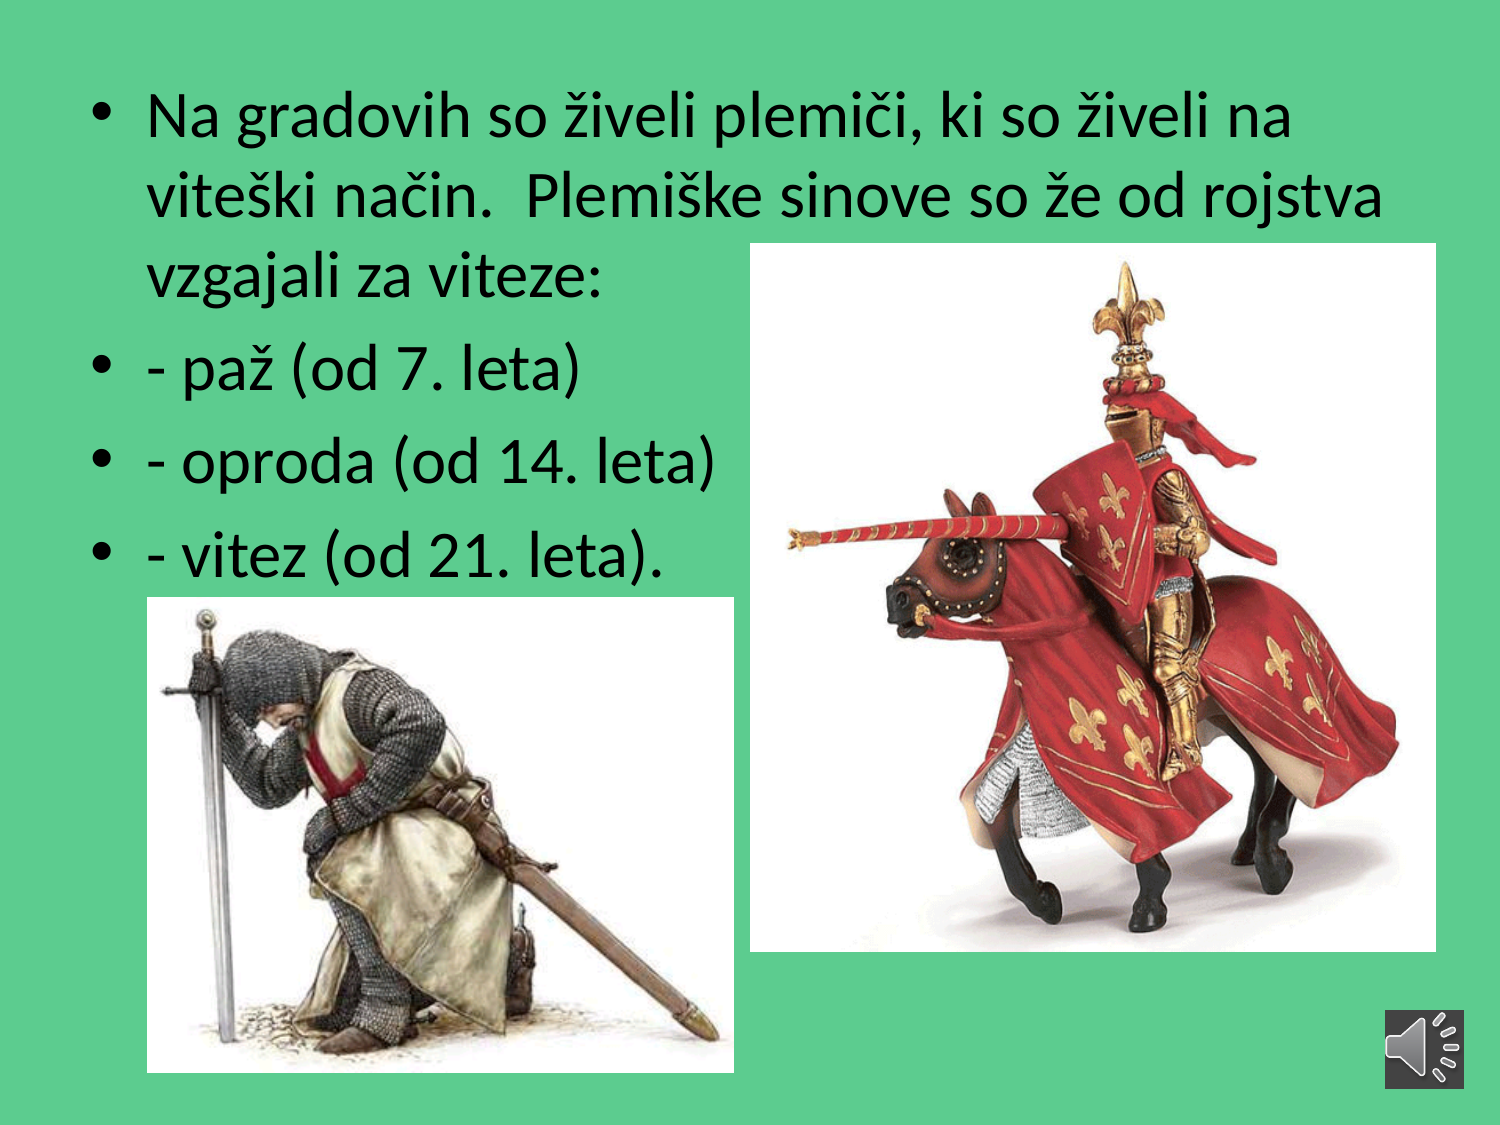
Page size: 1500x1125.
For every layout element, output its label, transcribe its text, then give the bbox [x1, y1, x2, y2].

picture [749, 243, 1436, 952]
picture [1384, 1009, 1465, 1090]
picture [147, 597, 734, 1074]
list Na gradovih so živeli plemiči, ki so živeli na viteški način. Plemiške sinove so že od rojstva vzgajali za viteze: - paž (od 7. leta) - oproda (od 14. leta) - vitez (od 21. leta). [75, 63, 1425, 1005]
